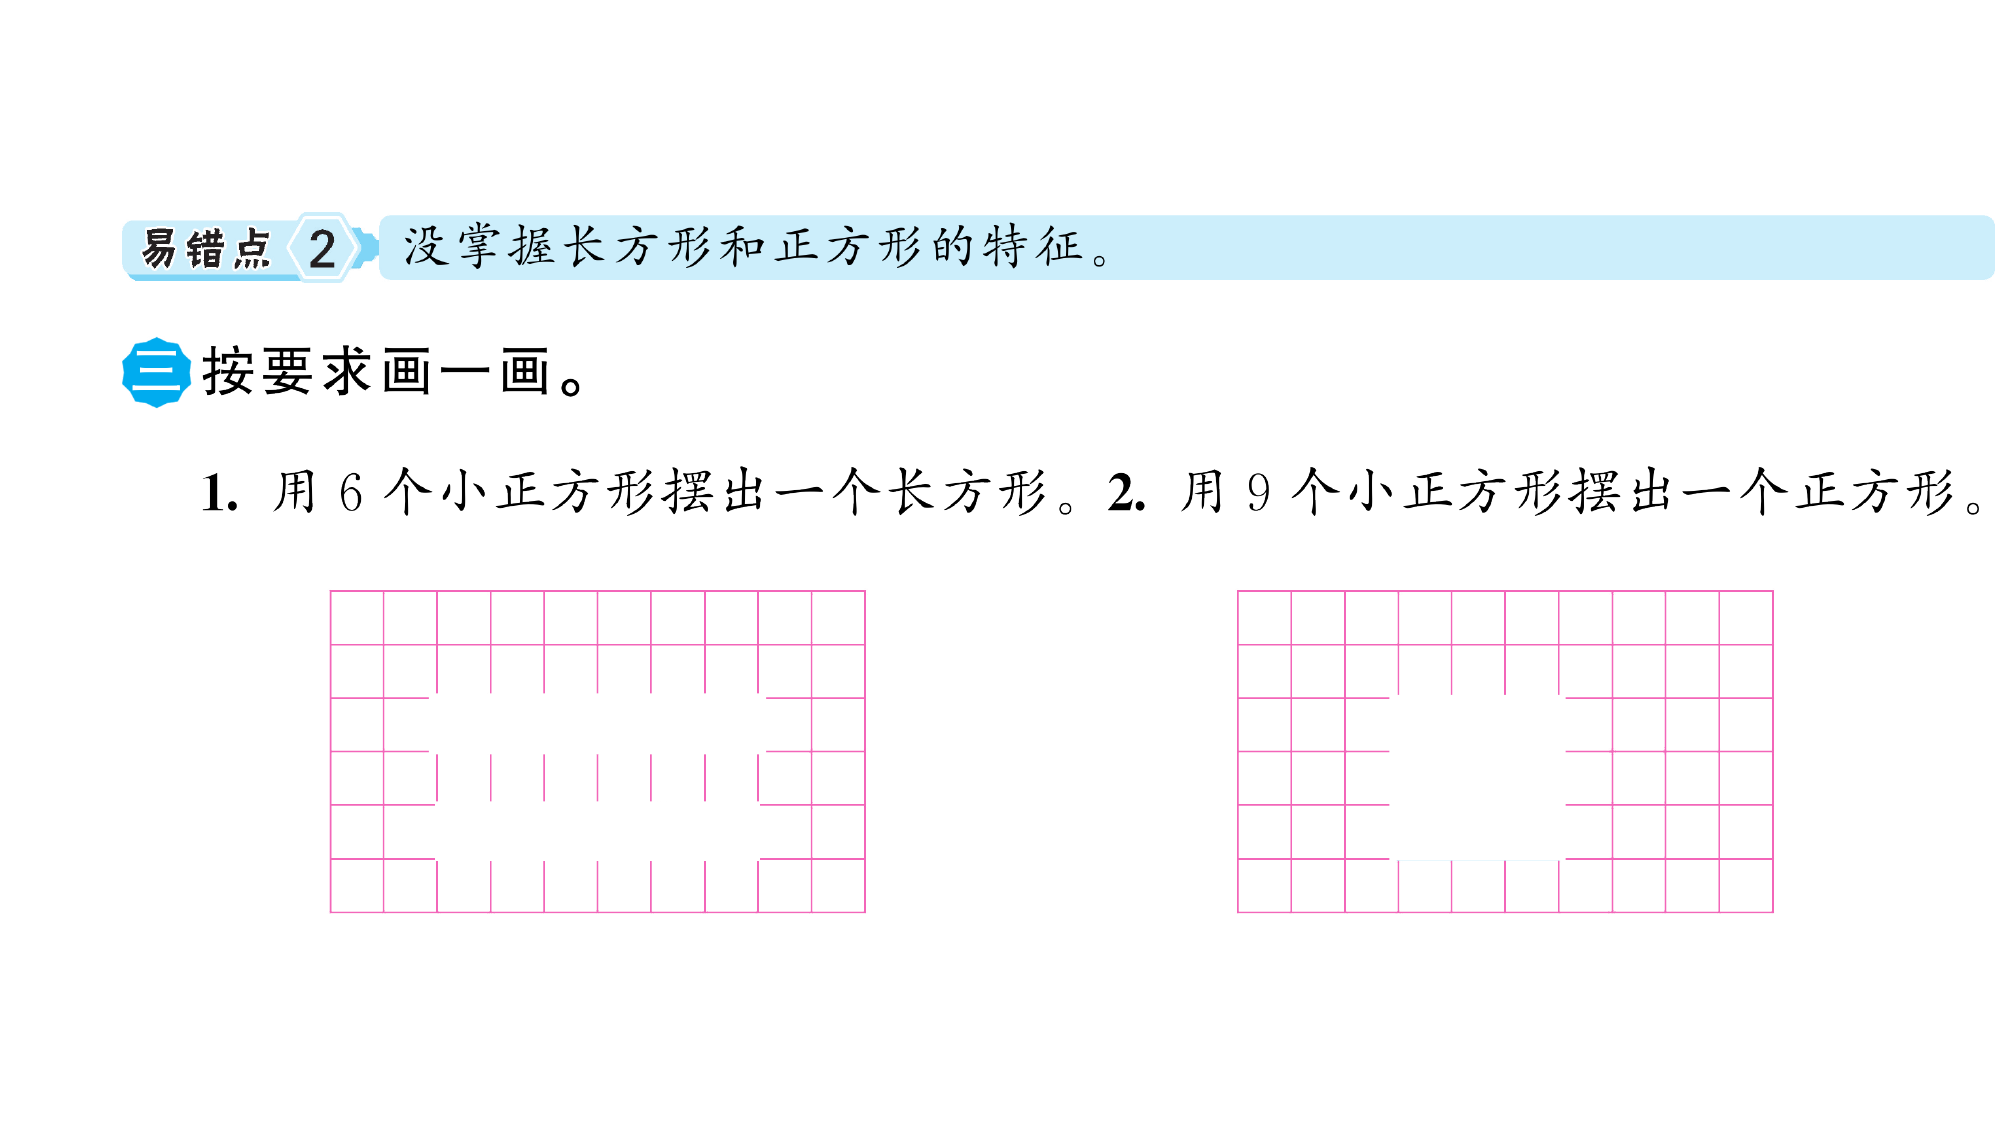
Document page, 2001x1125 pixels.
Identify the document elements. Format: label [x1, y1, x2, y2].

picture [118, 177, 2000, 952]
